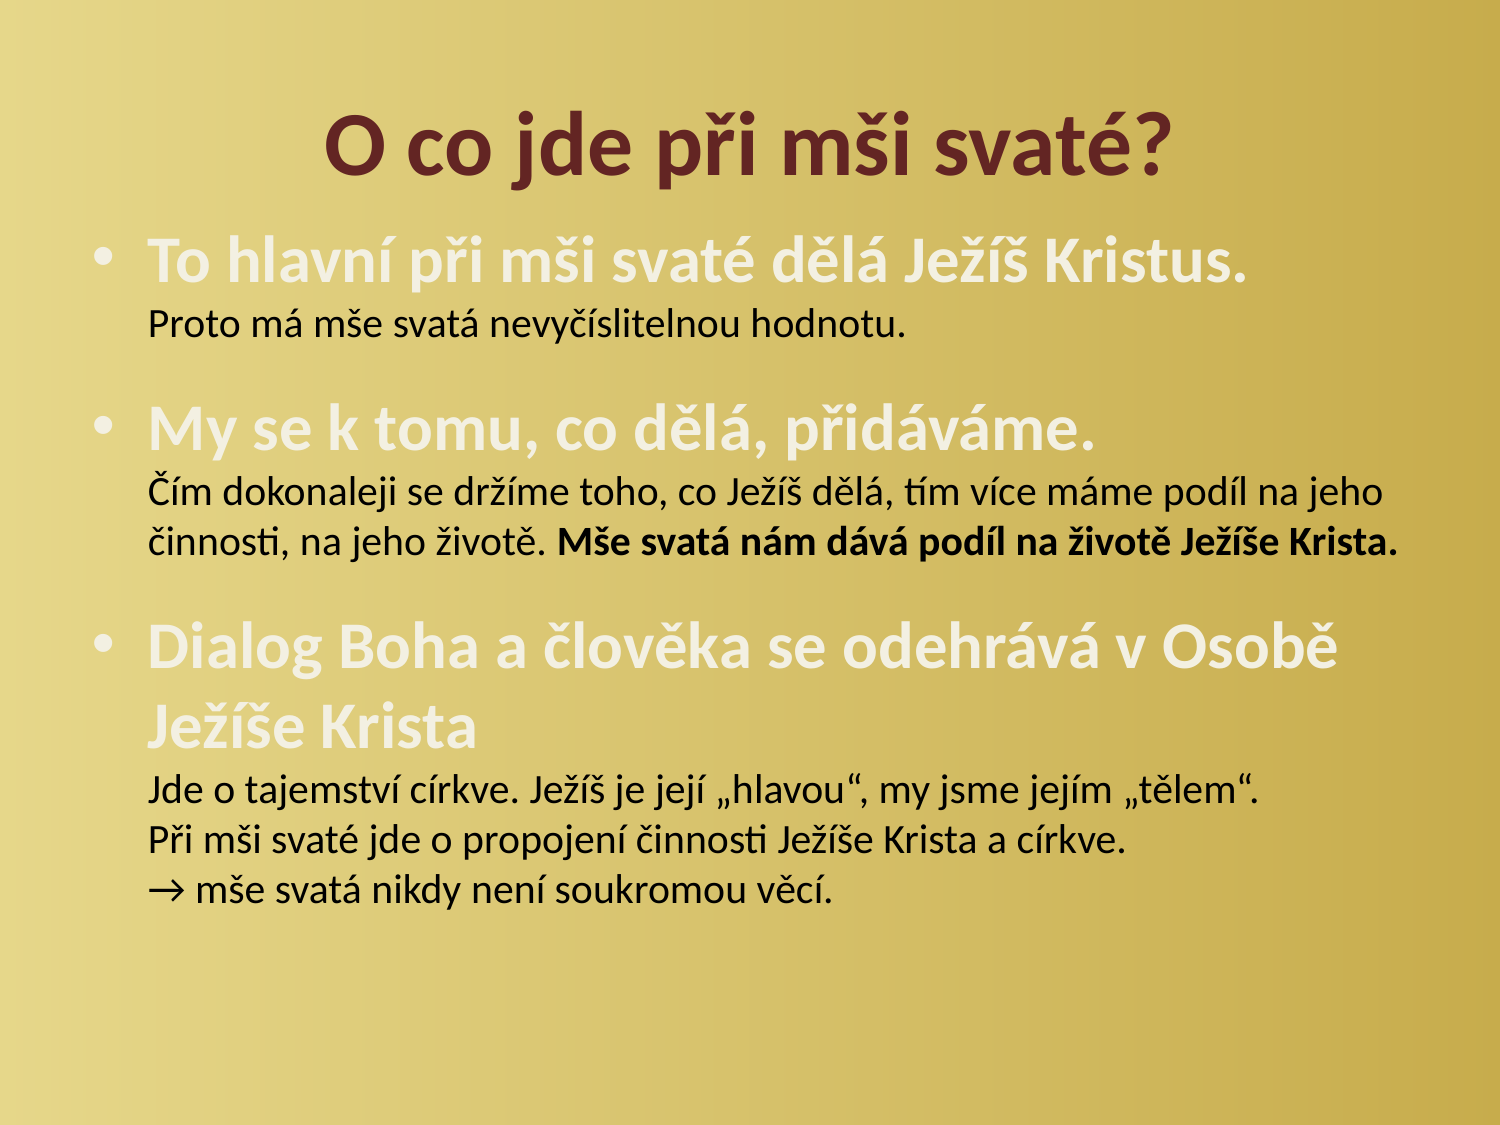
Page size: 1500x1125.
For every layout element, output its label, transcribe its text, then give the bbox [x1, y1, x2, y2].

list To hlavní při mši svaté dělá Ježíš Kristus. Proto má mše svatá nevyčíslitelnou hodnotu. My se k tomu, co dělá, přidáváme. Čím dokonaleji se držíme toho, co Ježíš dělá, tím více máme podíl na jeho činnosti, na jeho životě. Mše svatá nám dává podíl na životě Ježíše Krista. Dialog Boha a člověka se odehrává v Osobě Ježíše Krista Jde o tajemství církve. Ježíš je její „hlavou“, my jsme jejím „tělem“. Při mši svaté jde o propojení činnosti Ježíše Krista a církve. → mše svatá nikdy není soukromou věcí. [76, 208, 1427, 951]
title O co jde při mši svaté? [75, 45, 1425, 233]
